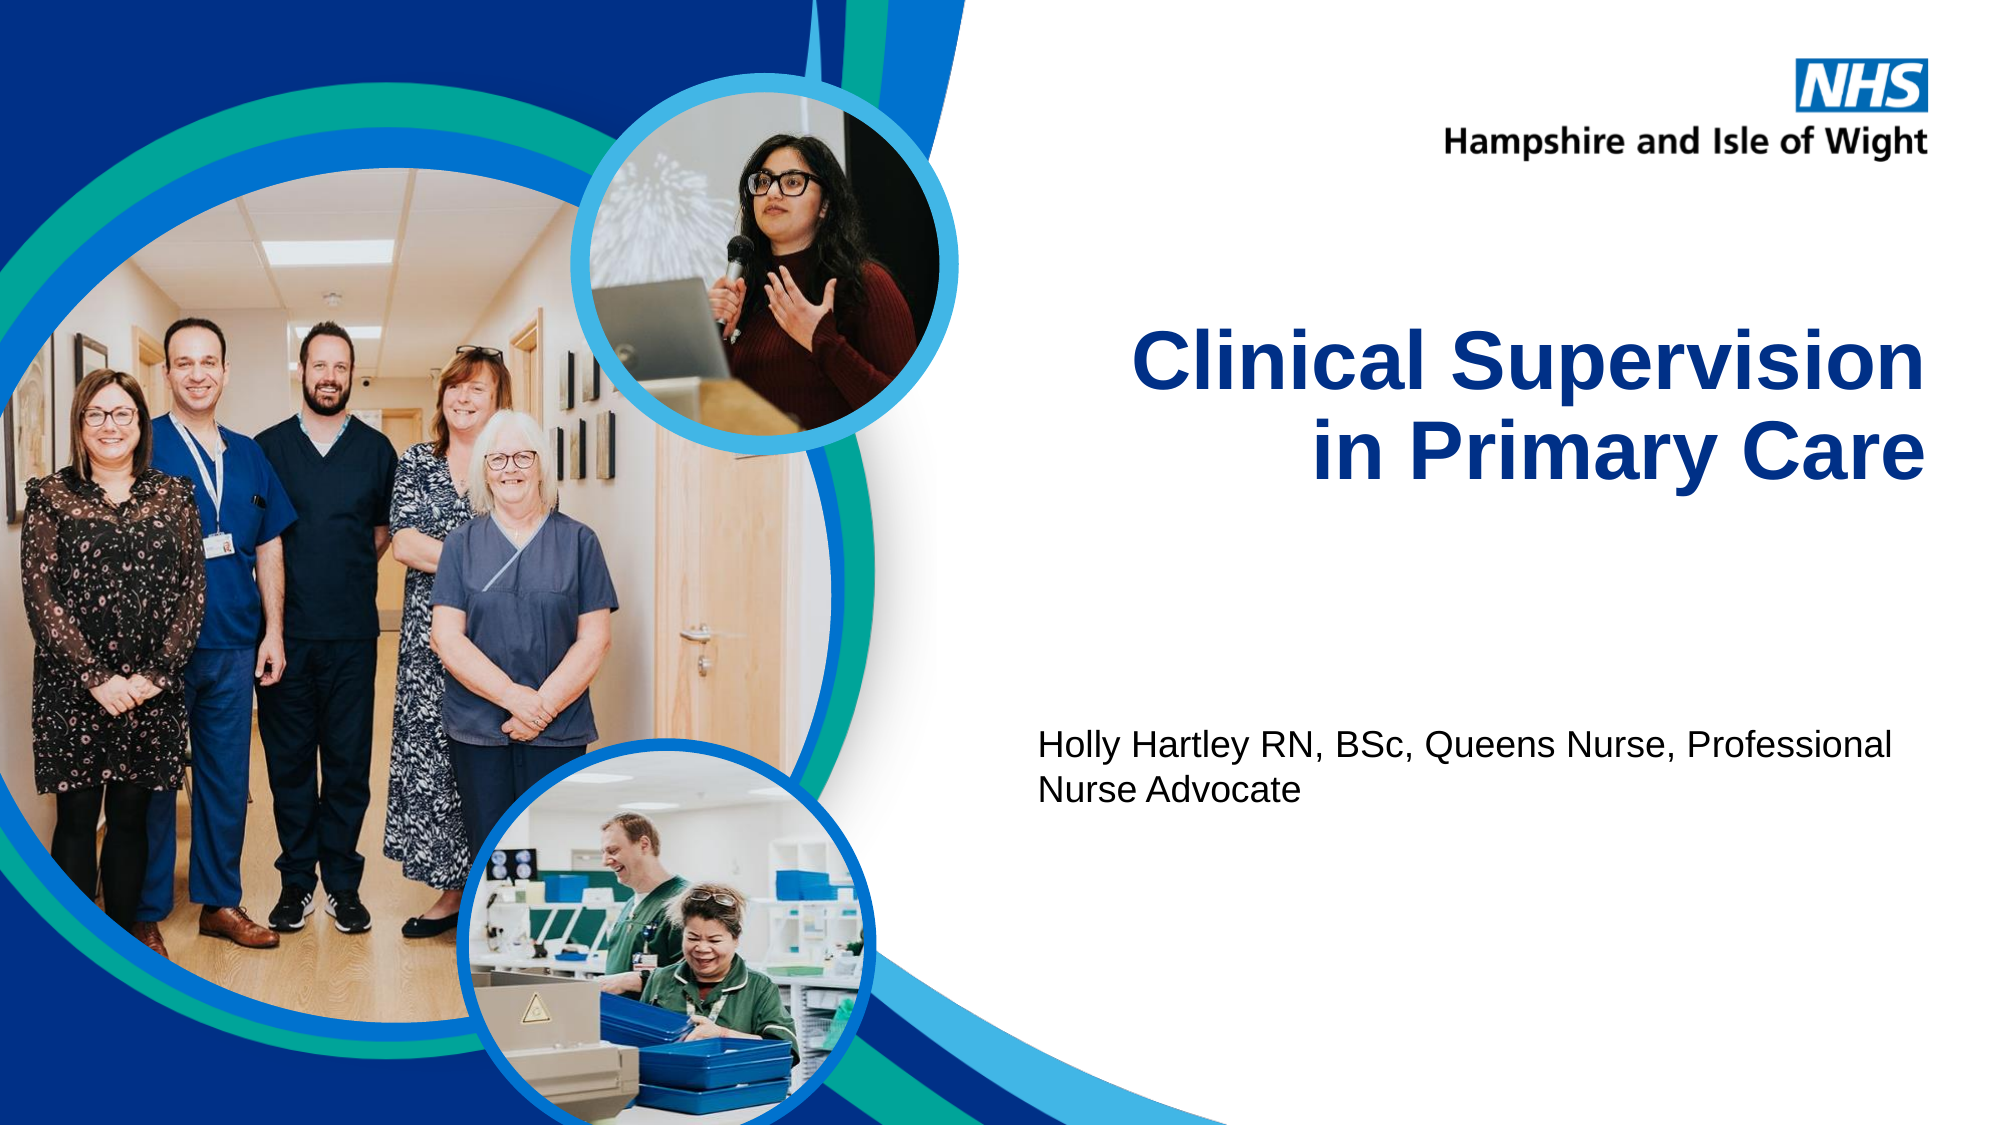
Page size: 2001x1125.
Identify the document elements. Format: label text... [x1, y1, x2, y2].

picture [0, 0, 1229, 1125]
picture [1442, 53, 1930, 173]
text_box Holly Hartley RN, BSc, Queens Nurse, Professional Nurse Advocate [1022, 712, 1943, 818]
list Clinical Supervision in Primary Care [1075, 310, 1943, 370]
picture [469, 751, 863, 1125]
